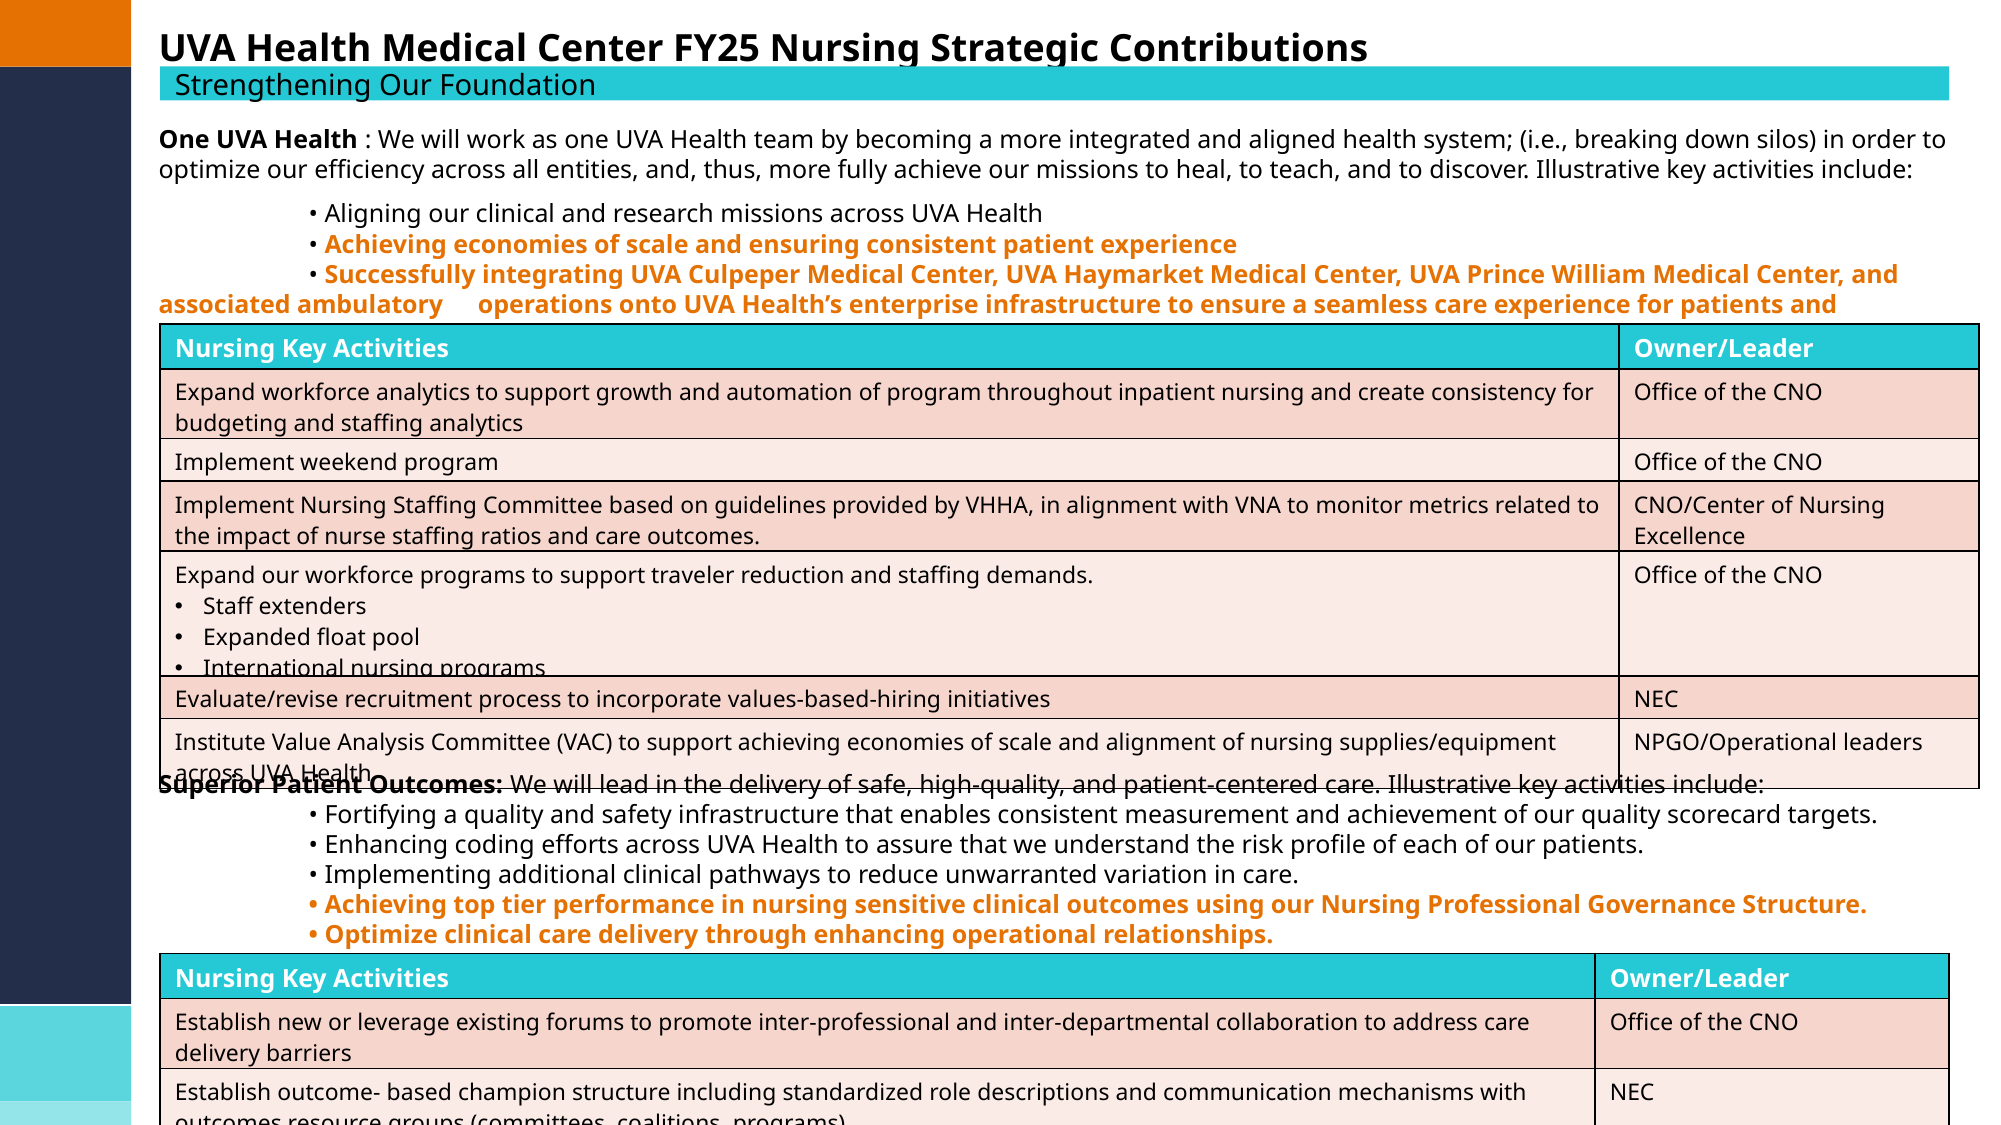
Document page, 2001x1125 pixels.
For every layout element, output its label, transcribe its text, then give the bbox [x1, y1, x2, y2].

table_header Owner/Leader [1596, 954, 1948, 998]
table_cell Expand our workforce programs to support traveler reduction and staffing demands. Staff extenders Expanded float pool International nursing programs [161, 552, 1618, 675]
table_cell Office of the CNO [1620, 552, 1978, 675]
table_cell NEC [1596, 1069, 1948, 1125]
table_header Nursing Key Activities [161, 954, 1594, 998]
table_cell Office of the CNO [1620, 370, 1978, 438]
table_cell NEC [1620, 677, 1978, 718]
table_cell Implement Nursing Staffing Committee based on guidelines provided by VHHA, in alignment with VNA to monitor metrics related to the impact of nurse staffing ratios and care outcomes. [161, 482, 1618, 550]
table_cell Establish new or leverage existing forums to promote inter-professional and inter-departmental collaboration to address care delivery barriers [161, 999, 1594, 1068]
text_box Superior Patient Outcomes: We will lead in the delivery of safe, high-quality, and patient-centered care. Illustrative key activities include: • Fortifying a quality and safety infrastructure that enables consistent measurement and achievement of our quality scorecard targets. • Enhancing coding efforts across UVA Health to assure that we understand the risk profile of each of our patients. • Implementing additional clinical pathways to reduce unwarranted variation in care. • Achieving top tier performance in nursing sensitive clinical outcomes using our Nursing Professional Governance Structure. • Optimize clinical care delivery through enhancing operational relationships. [143, 761, 1980, 956]
table_header Nursing Key Activities [161, 325, 1618, 368]
table_cell CNO/Center of Nursing Excellence [1620, 482, 1978, 550]
table_cell Office of the CNO [1620, 439, 1978, 480]
text_box UVA Health Medical Center FY25 Nursing Strategic Contributions One UVA Health : We will work as one UVA Health team by becoming a more integrated and aligned health system; (i.e., breaking down silos) in order to optimize our efficiency across all entities, and, thus, more fully achieve our missions to heal, to teach, and to discover. Illustrative key activities include: • Aligning our clinical and research missions across UVA Health • Achieving economies of scale and ensuring consistent patient experience • Successfully integrating UVA Culpeper Medical Center, UVA Haymarket Medical Center, UVA Prince William Medical Center, and associated ambulatory operations onto UVA Health’s enterprise infrastructure to ensure a seamless care experience for patients and providers across all locations [143, 16, 1966, 386]
table_header Owner/Leader [1620, 325, 1978, 368]
table_cell Establish outcome- based champion structure including standardized role descriptions and communication mechanisms with outcomes resource groups (committees, coalitions, programs). [161, 1069, 1594, 1125]
text_box Strengthening Our Foundation [159, 65, 1950, 101]
table_cell Institute Value Analysis Committee (VAC) to support achieving economies of scale and alignment of nursing supplies/equipment across UVA Health [161, 719, 1618, 761]
table_cell Expand workforce analytics to support growth and automation of program throughout inpatient nursing and create consistency for budgeting and staffing analytics [161, 370, 1618, 438]
table_cell NPGO/Operational leaders [1620, 719, 1978, 761]
table_cell Implement weekend program [161, 439, 1618, 480]
table_cell Office of the CNO [1596, 999, 1948, 1068]
table_cell Evaluate/revise recruitment process to incorporate values-based-hiring initiatives [161, 677, 1618, 718]
